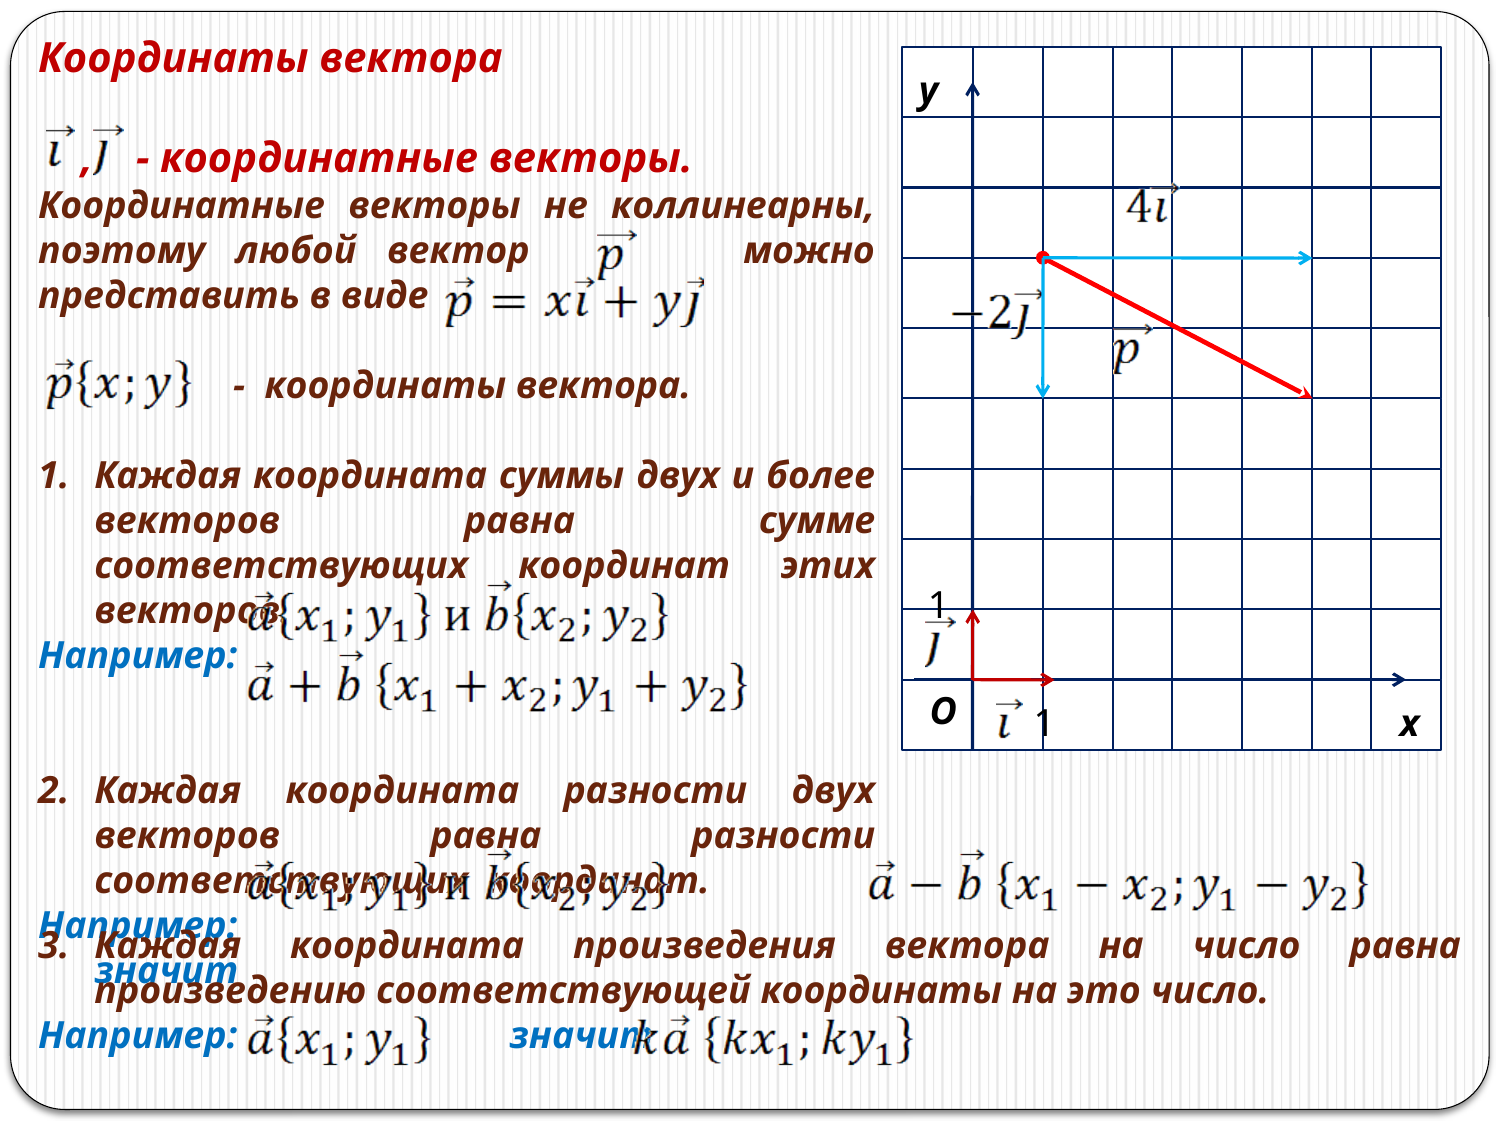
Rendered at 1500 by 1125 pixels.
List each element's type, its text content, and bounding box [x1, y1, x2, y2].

picture [245, 843, 683, 923]
picture [445, 222, 704, 337]
picture [46, 116, 75, 188]
picture [632, 1007, 927, 1076]
picture [245, 573, 761, 723]
picture [245, 1007, 455, 1076]
text_box Координаты вектора , - координатные векторы. Координатные векторы не коллинеарны, поэтому любой вектор можно представить в виде - координаты вектора. Каждая координата суммы двух и более векторов равна сумме соответствующих координат этих векторов. Например: Каждая координата разности двух векторов равна разности соответствующих координат. Например: значит [23, 23, 891, 913]
picture [46, 351, 193, 419]
picture [866, 843, 1382, 923]
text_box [902, 46, 1442, 759]
text_box Каждая координата произведения вектора на число равна произведению соответствующей координаты на это число. Например: значит [23, 913, 1477, 1064]
picture [93, 116, 124, 185]
